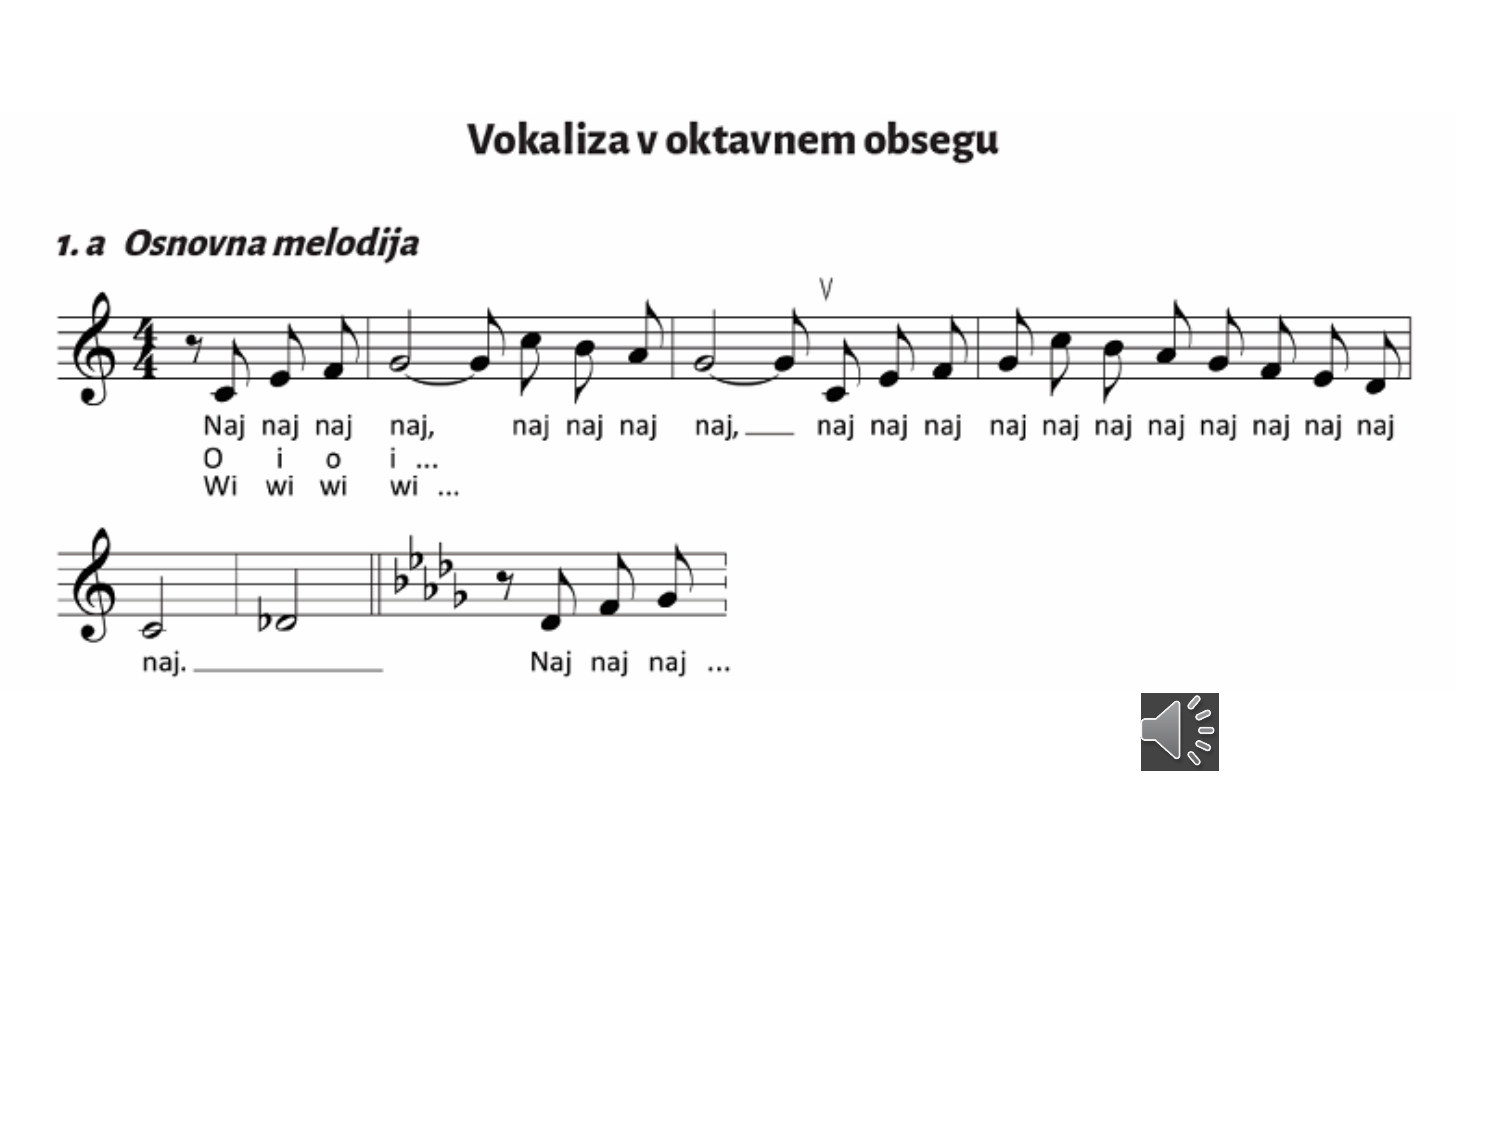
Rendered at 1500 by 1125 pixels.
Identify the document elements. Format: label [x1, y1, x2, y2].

picture [0, 113, 1458, 773]
